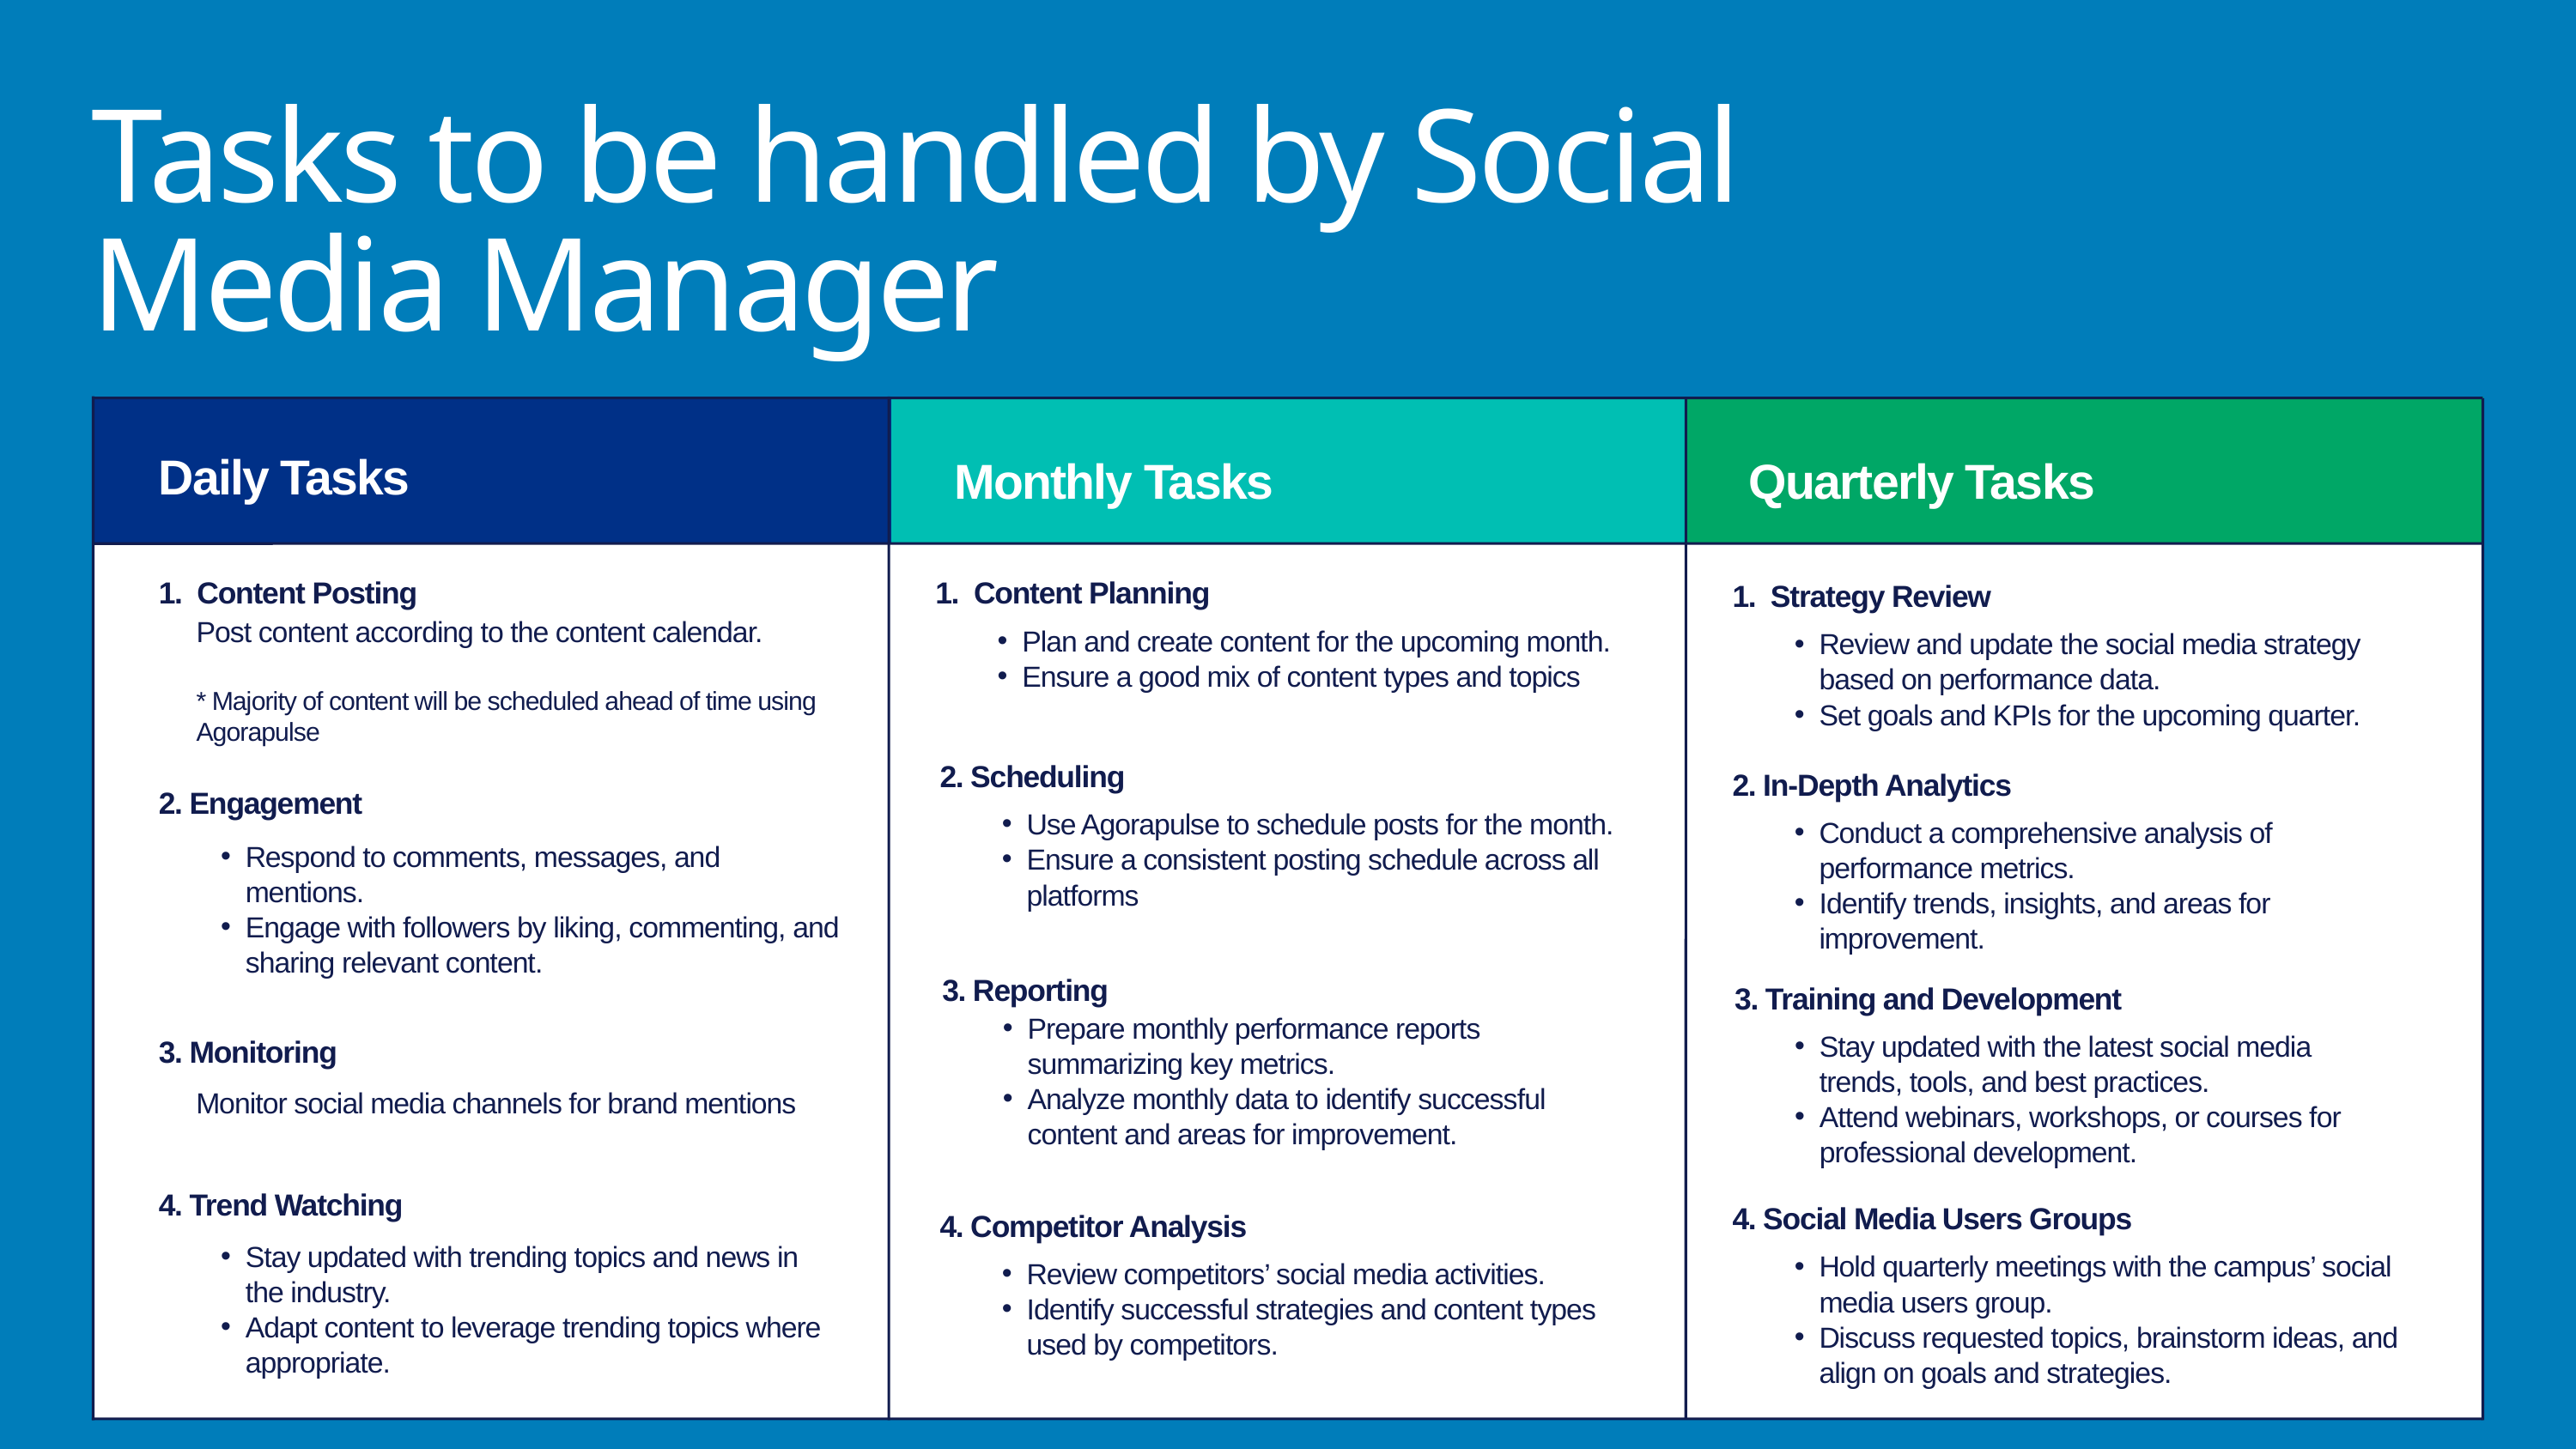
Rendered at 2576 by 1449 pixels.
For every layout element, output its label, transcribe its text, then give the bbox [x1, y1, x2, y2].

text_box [1686, 396, 2483, 544]
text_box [890, 396, 1685, 544]
picture [817, 357, 855, 361]
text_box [91, 549, 2483, 1421]
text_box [94, 396, 890, 544]
text_box Tasks to be handled by Social Media Manager [91, 99, 1840, 357]
